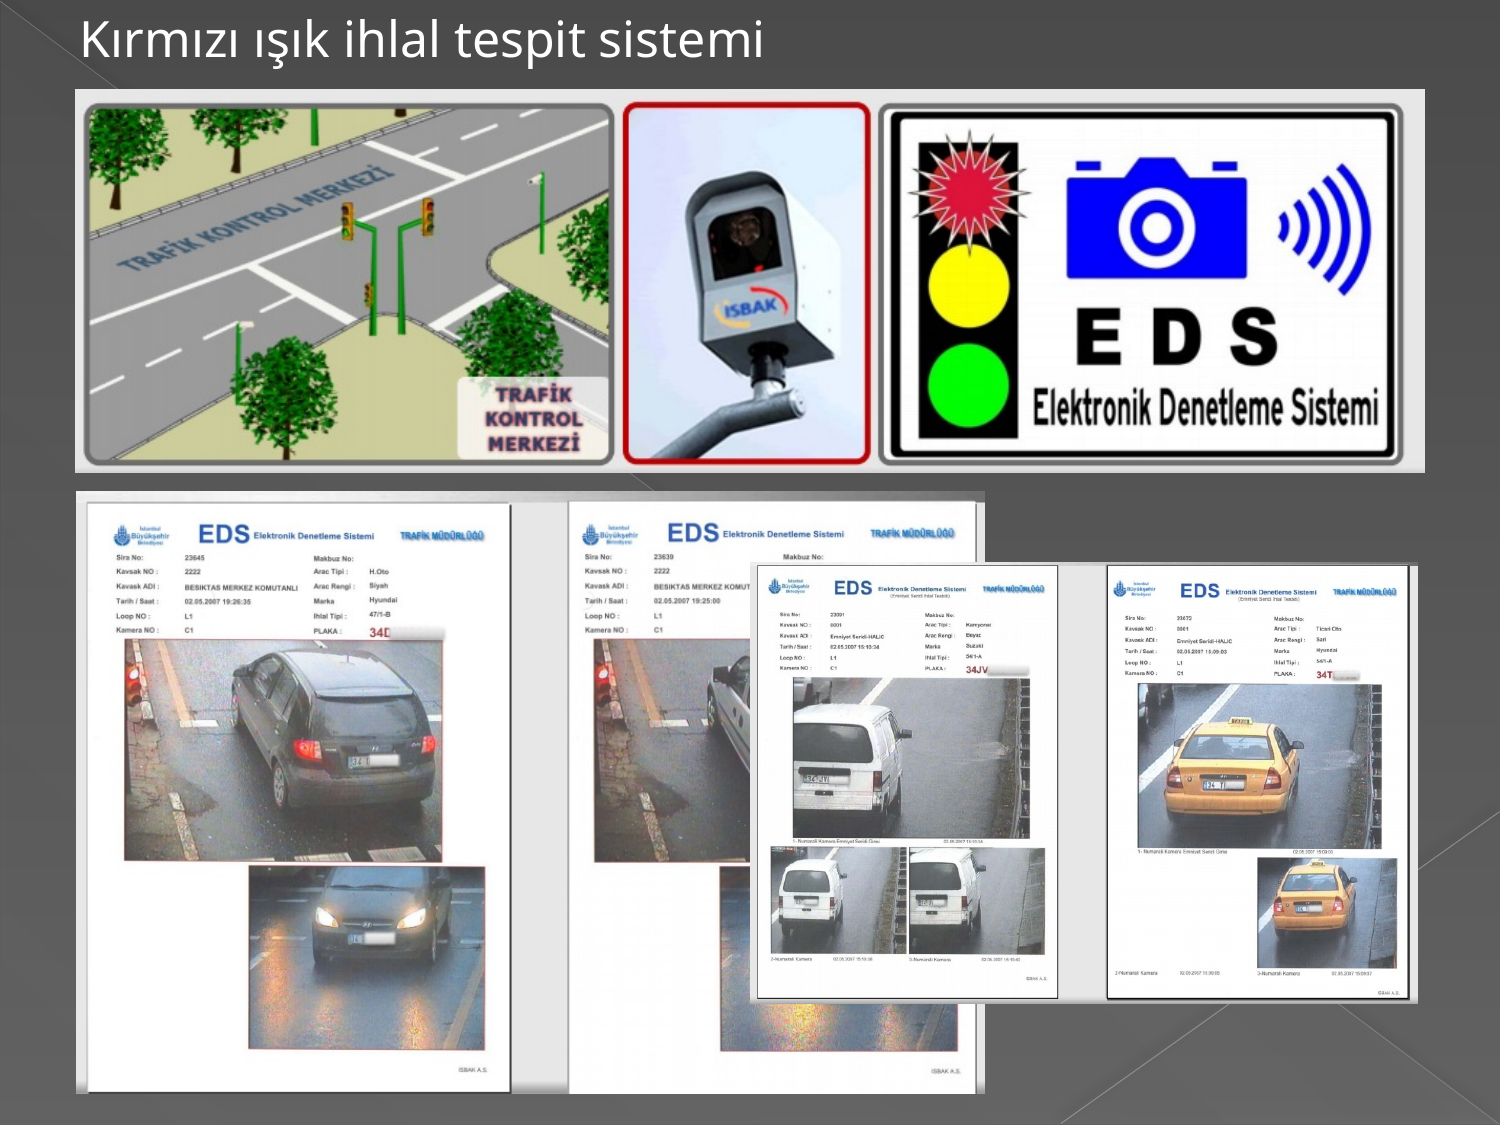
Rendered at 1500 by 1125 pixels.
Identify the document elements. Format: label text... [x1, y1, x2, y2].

text_box Kırmızı ışık ihlal tespit sistemi [64, 0, 821, 75]
picture [76, 491, 1418, 1094]
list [74, 89, 1426, 473]
